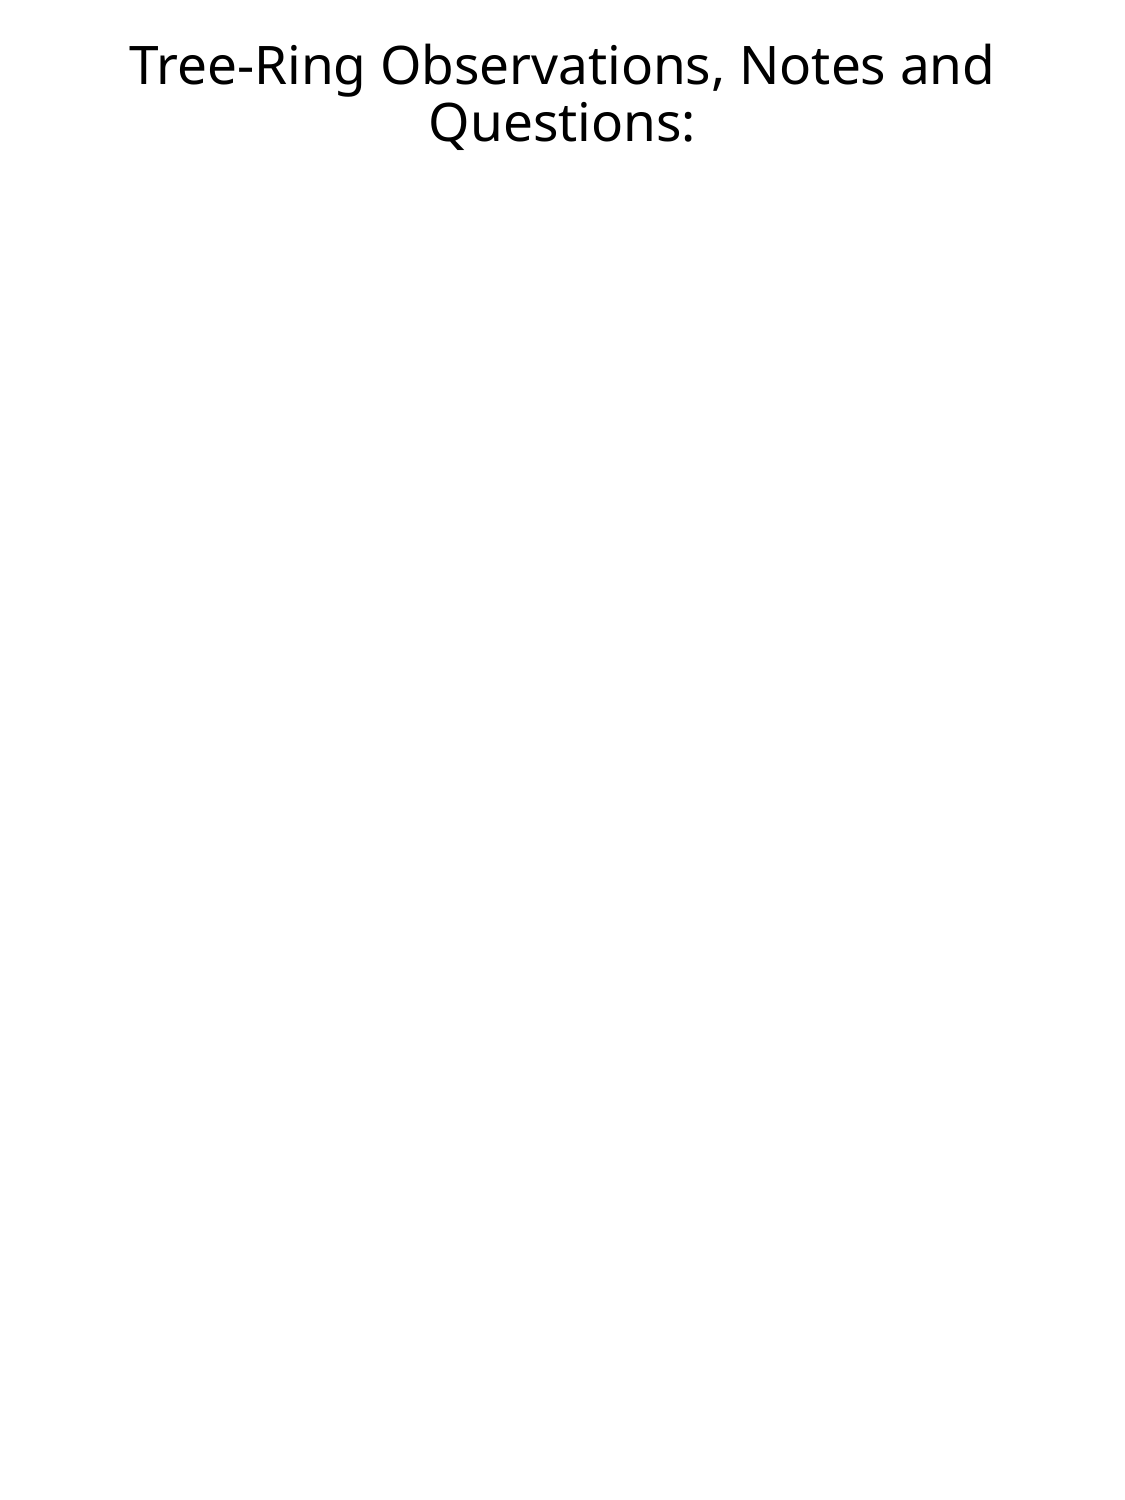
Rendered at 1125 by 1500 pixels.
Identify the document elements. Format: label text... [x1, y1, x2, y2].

title Tree-Ring Observations, Notes and Questions: [0, 31, 1125, 161]
